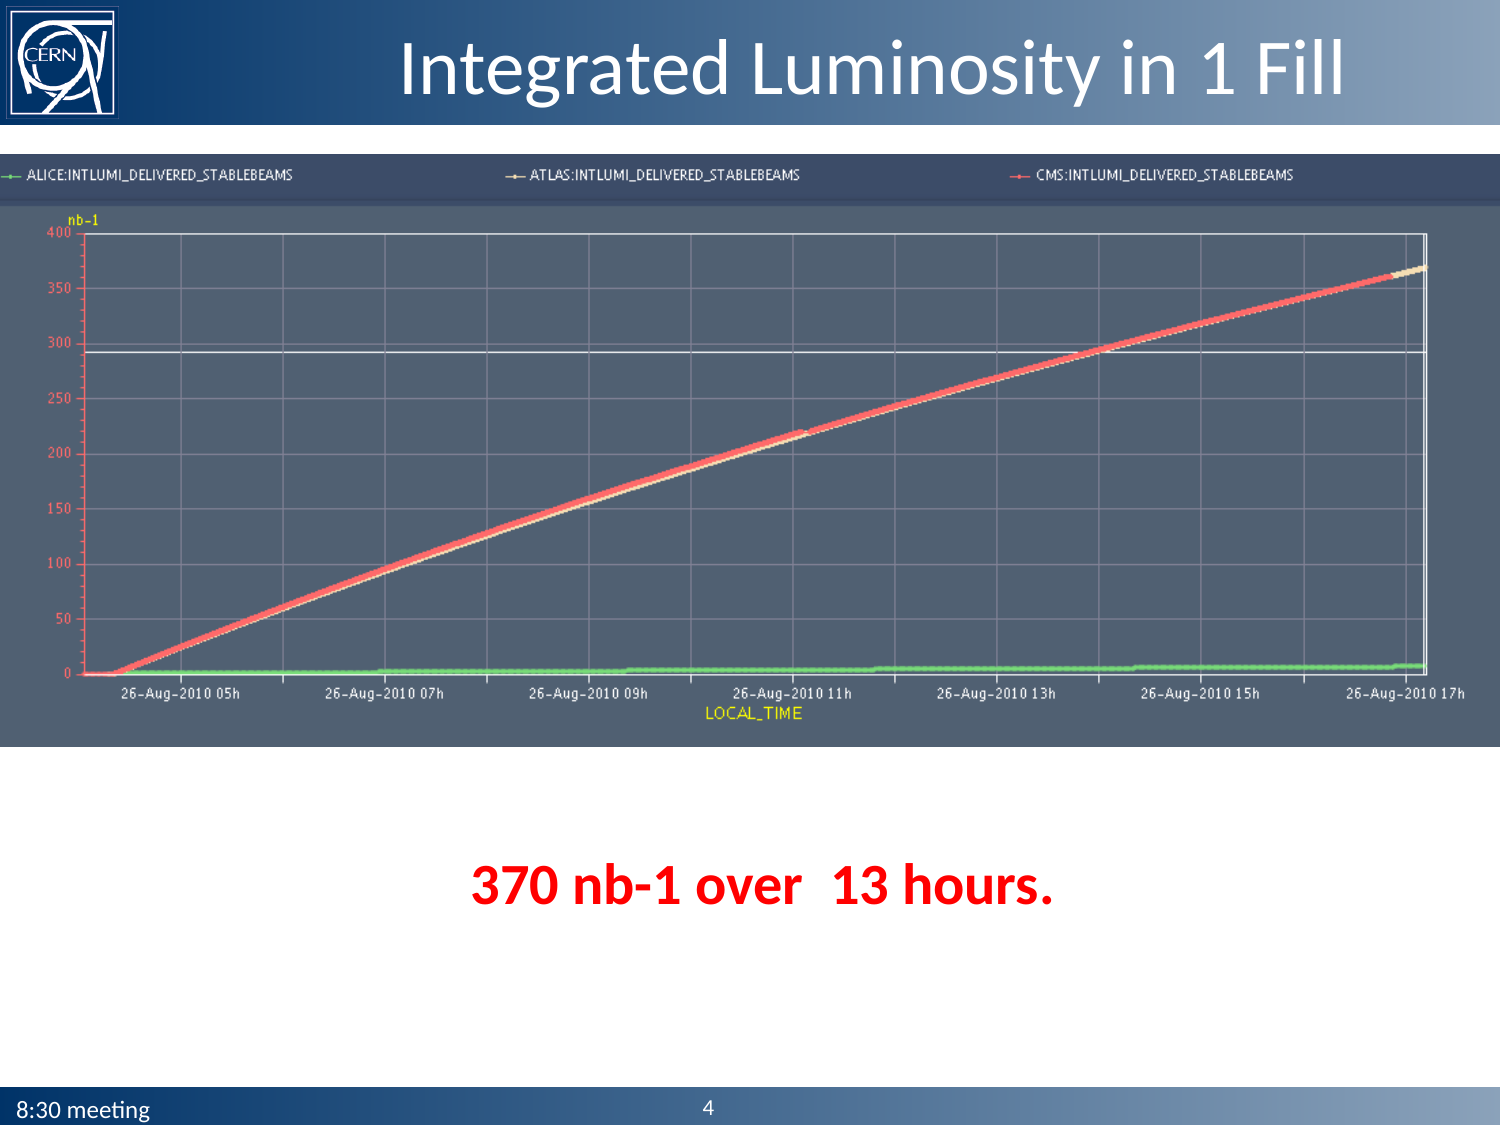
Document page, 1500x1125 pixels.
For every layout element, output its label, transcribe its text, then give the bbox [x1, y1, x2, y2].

slide_number 4 [687, 1089, 876, 1125]
title Integrated Luminosity in 1 Fill [124, 0, 1363, 126]
picture [6, 6, 119, 119]
picture [0, 154, 1500, 747]
text_box 370 nb-1 over 13 hours. [455, 838, 1070, 924]
footer 8:30 meeting [0, 1093, 597, 1125]
